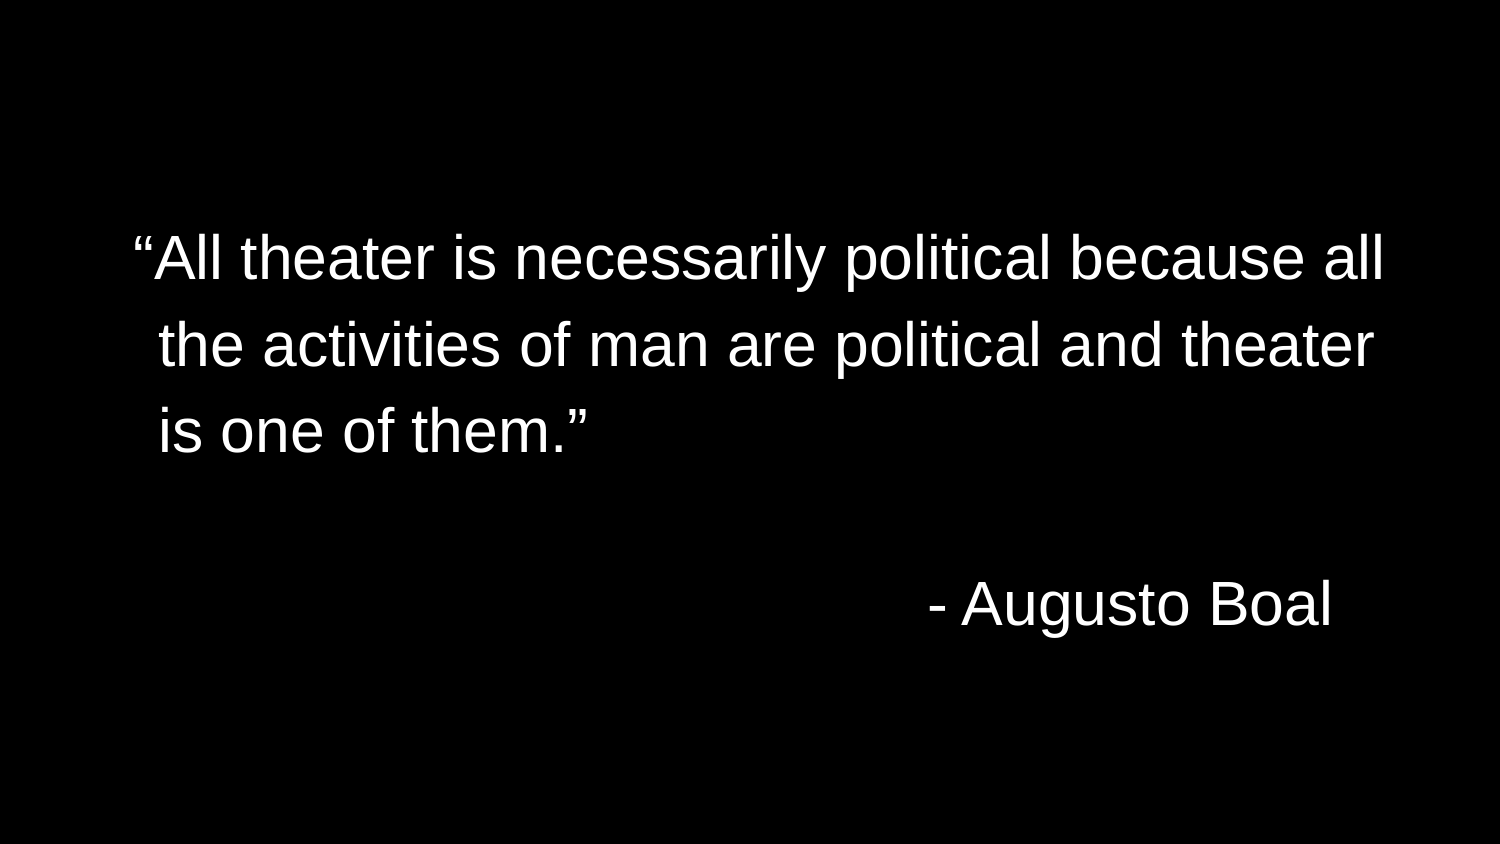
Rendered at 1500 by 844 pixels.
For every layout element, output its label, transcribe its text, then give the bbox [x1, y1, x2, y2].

list “All theater is necessarily political because all the activities of man are political and theater is one of them.” - Augusto Boal [87, 116, 1438, 728]
